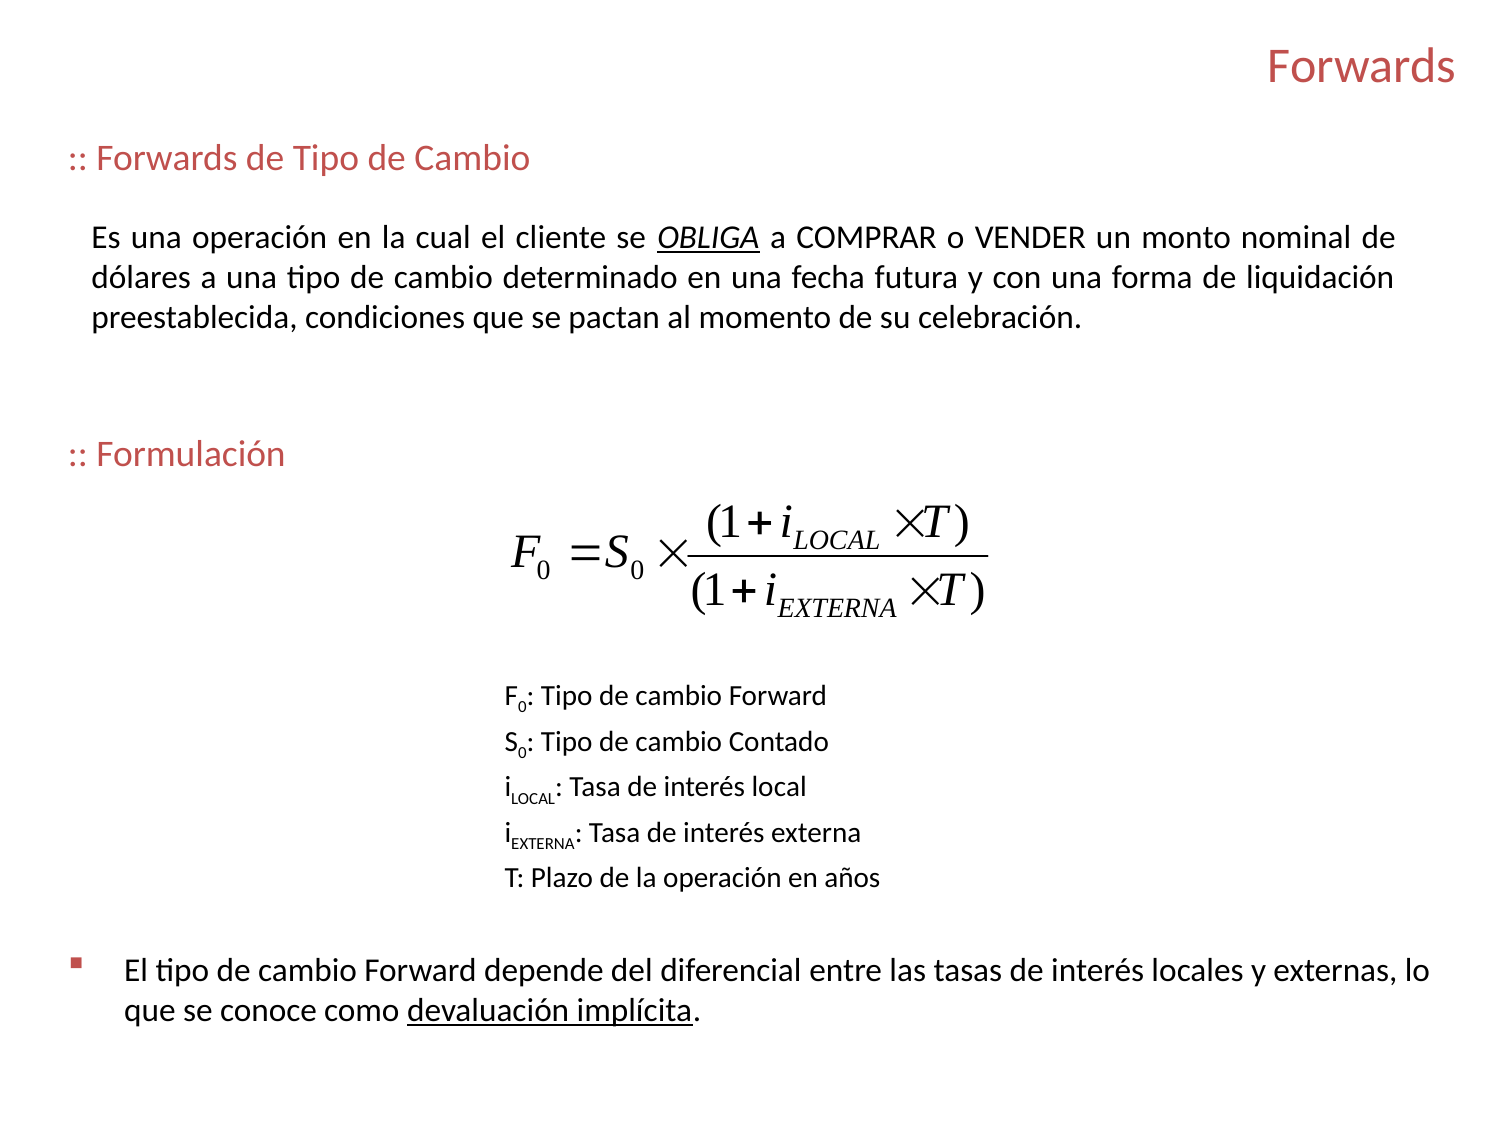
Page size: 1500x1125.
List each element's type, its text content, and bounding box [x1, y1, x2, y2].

text_box :: Forwards de Tipo de Cambio [53, 125, 1447, 173]
text_box El tipo de cambio Forward depende del diferencial entre las tasas de interés locales y externas, lo que se conoce como devaluación implícita. [53, 940, 1447, 988]
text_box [502, 491, 998, 629]
text_box F0: Tipo de cambio Forward S0: Tipo de cambio Contado iLOCAL: Tasa de interés local iEXTERNA: Tasa de interés externa T: Plazo de la operación en años [76, 669, 1412, 940]
text_box :: Formulación [53, 421, 1447, 469]
text_box Es una operación en la cual el cliente se OBLIGA a COMPRAR o VENDER un monto nominal de dólares a una tipo de cambio determinado en una fecha futura y con una forma de liquidación preestablecida, condiciones que se pactan al momento de su celebración. [76, 208, 1412, 421]
text_box Forwards [490, 23, 1471, 102]
